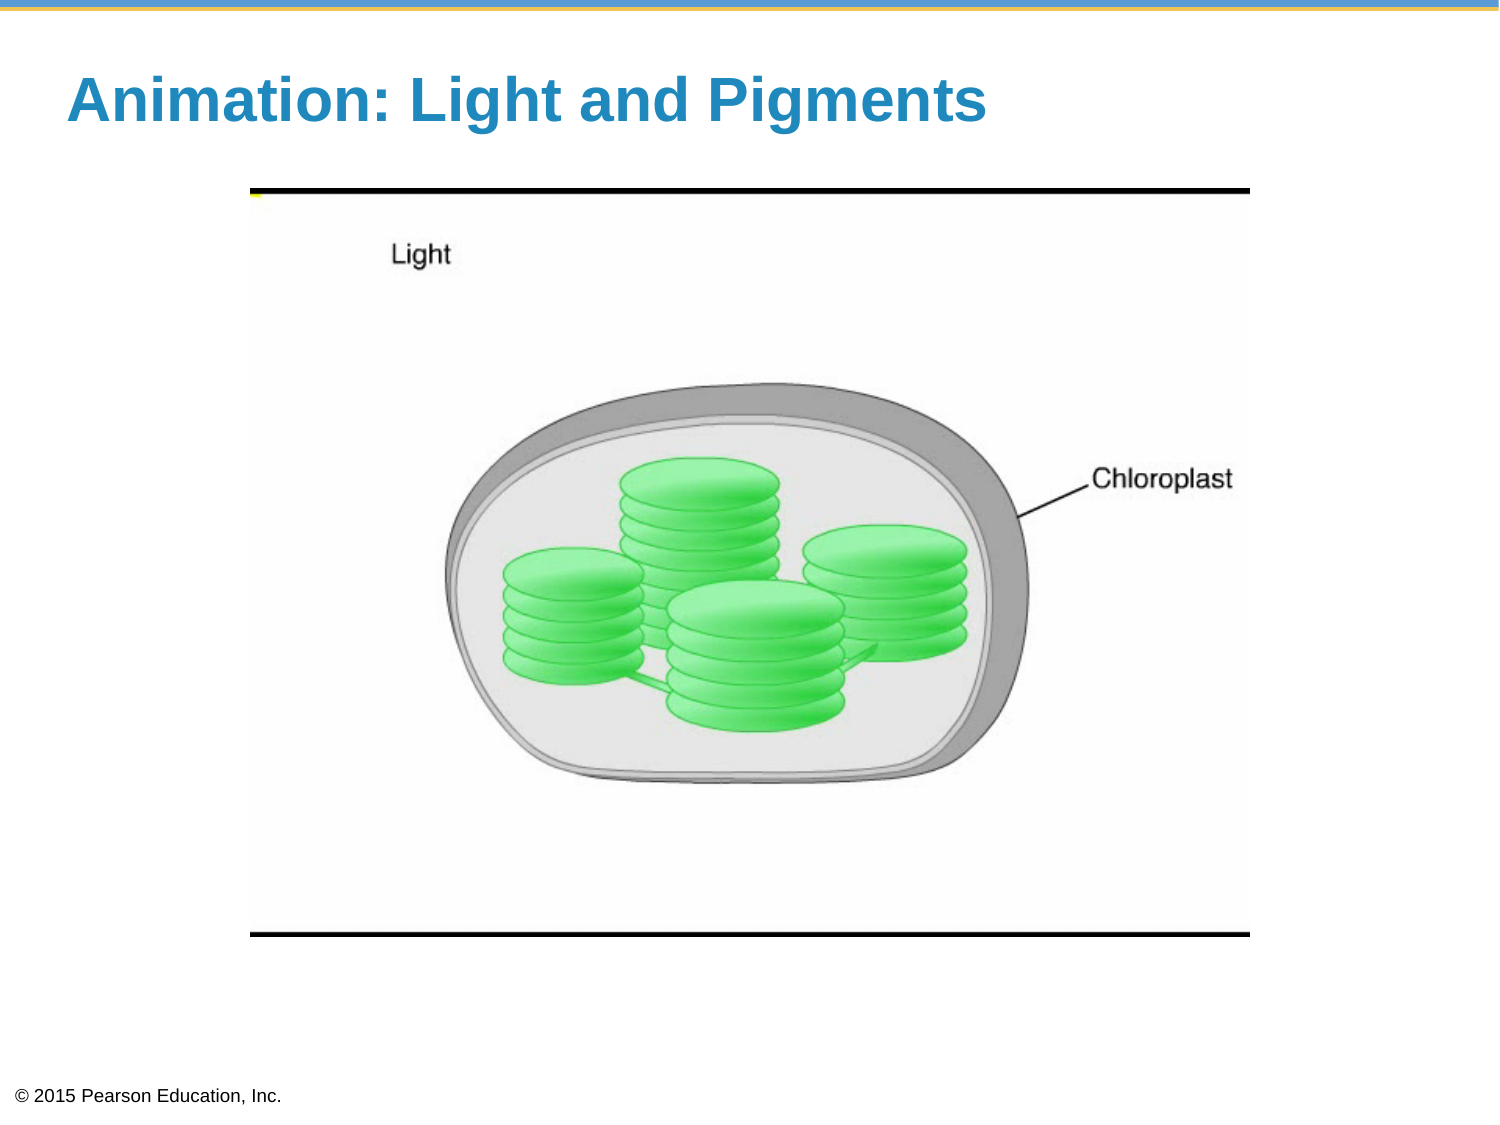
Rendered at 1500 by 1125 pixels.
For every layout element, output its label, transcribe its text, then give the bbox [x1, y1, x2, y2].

title Animation: Light and Pigments [51, 59, 1442, 231]
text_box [249, 187, 1250, 938]
footer © 2015 Pearson Education, Inc. [0, 1065, 507, 1125]
